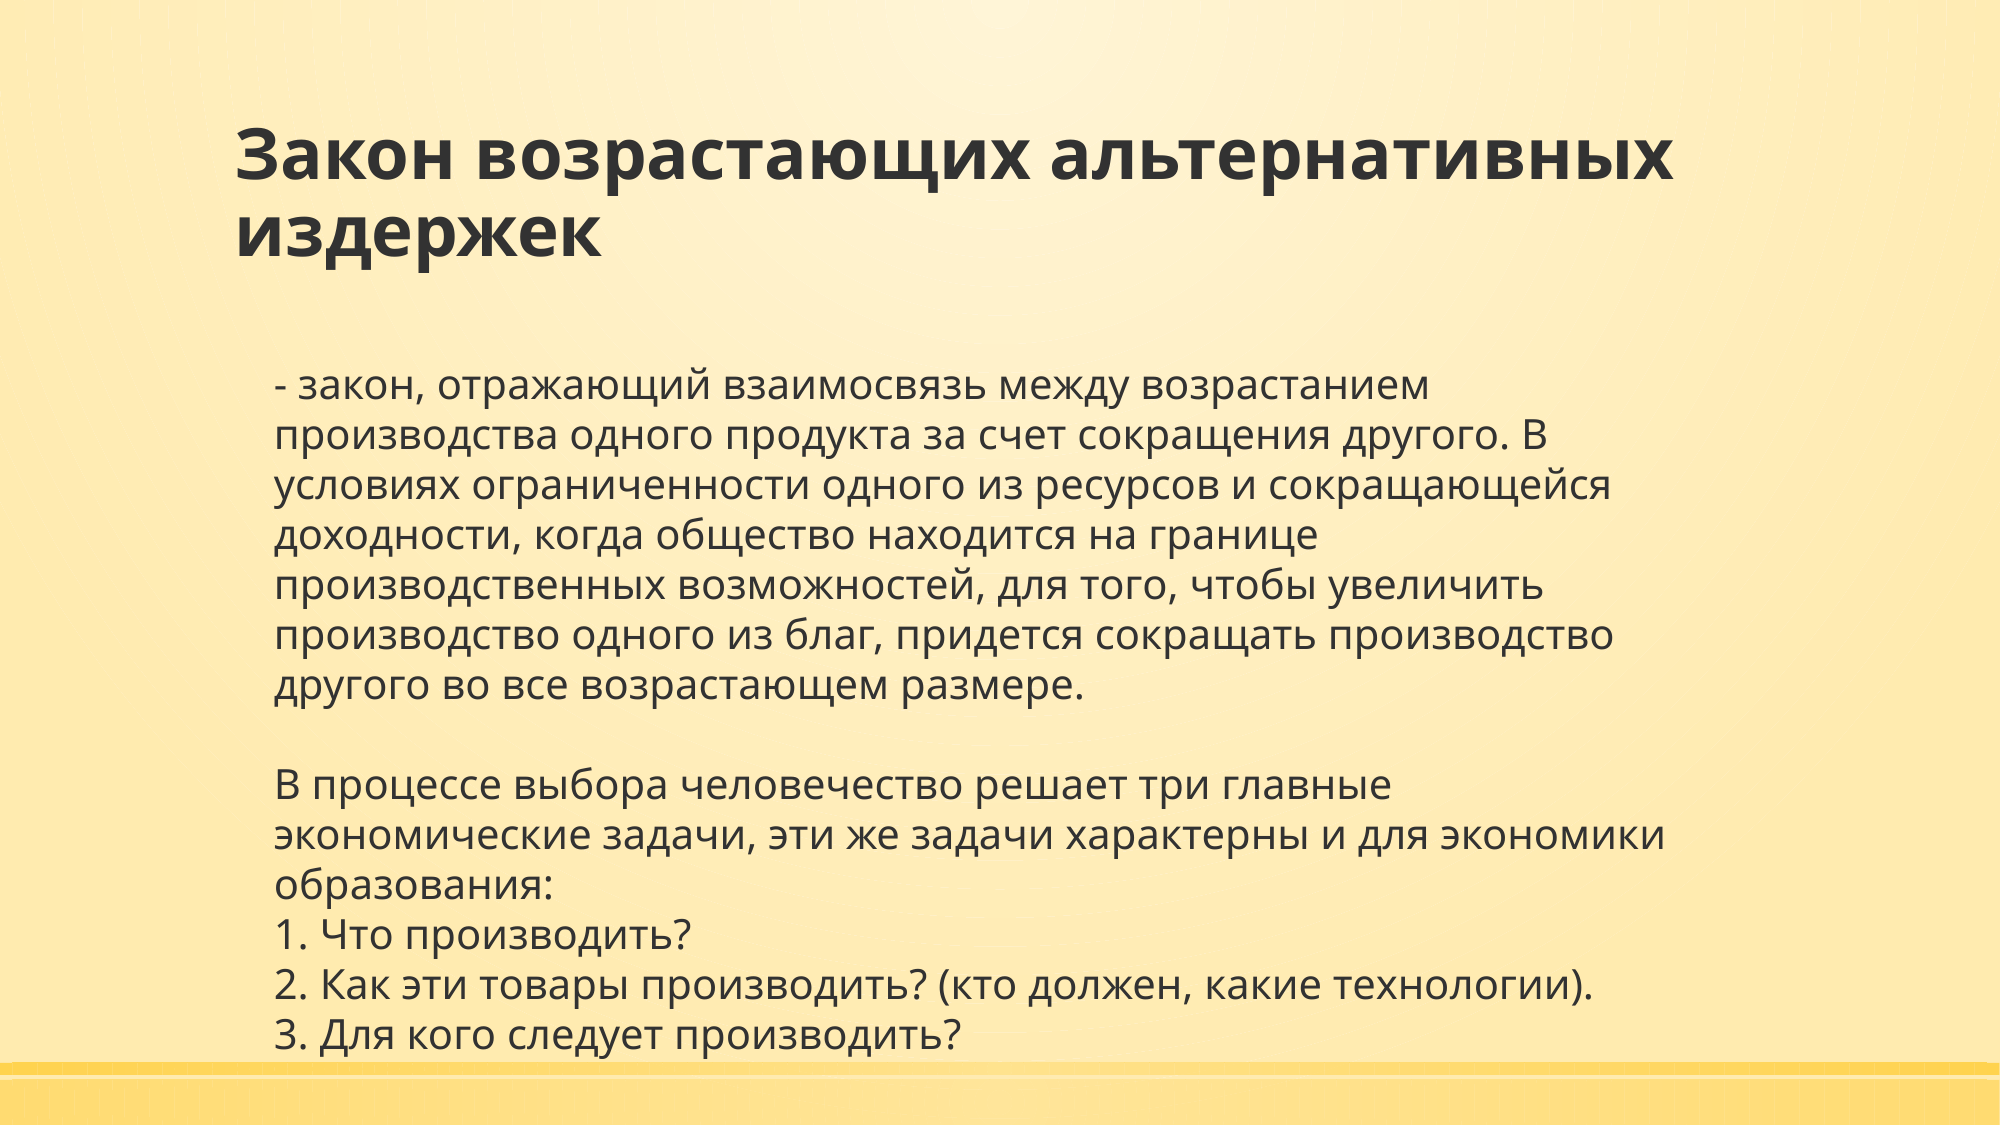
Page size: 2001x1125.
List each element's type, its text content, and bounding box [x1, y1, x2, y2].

title Закон возрастающих альтернативных издержек [219, 76, 1780, 279]
text_box - закон, отражающий взаимосвязь между возрастанием производства одного продукта за счет сокращения другого. В условиях ограниченности одного из ресурсов и сокращающейся доходности, когда общество находится на границе производственных возможностей, для того, чтобы увеличить производство одного из благ, придется сокращать производство другого во все возрастающем размере. В процессе выбора человечество решает три главные экономические задачи, эти же задачи характерны и для экономики образования: 1. Что производить? 2. Как эти товары производить? (кто должен, какие технологии). 3. Для кого следует производить? [259, 350, 1721, 1066]
